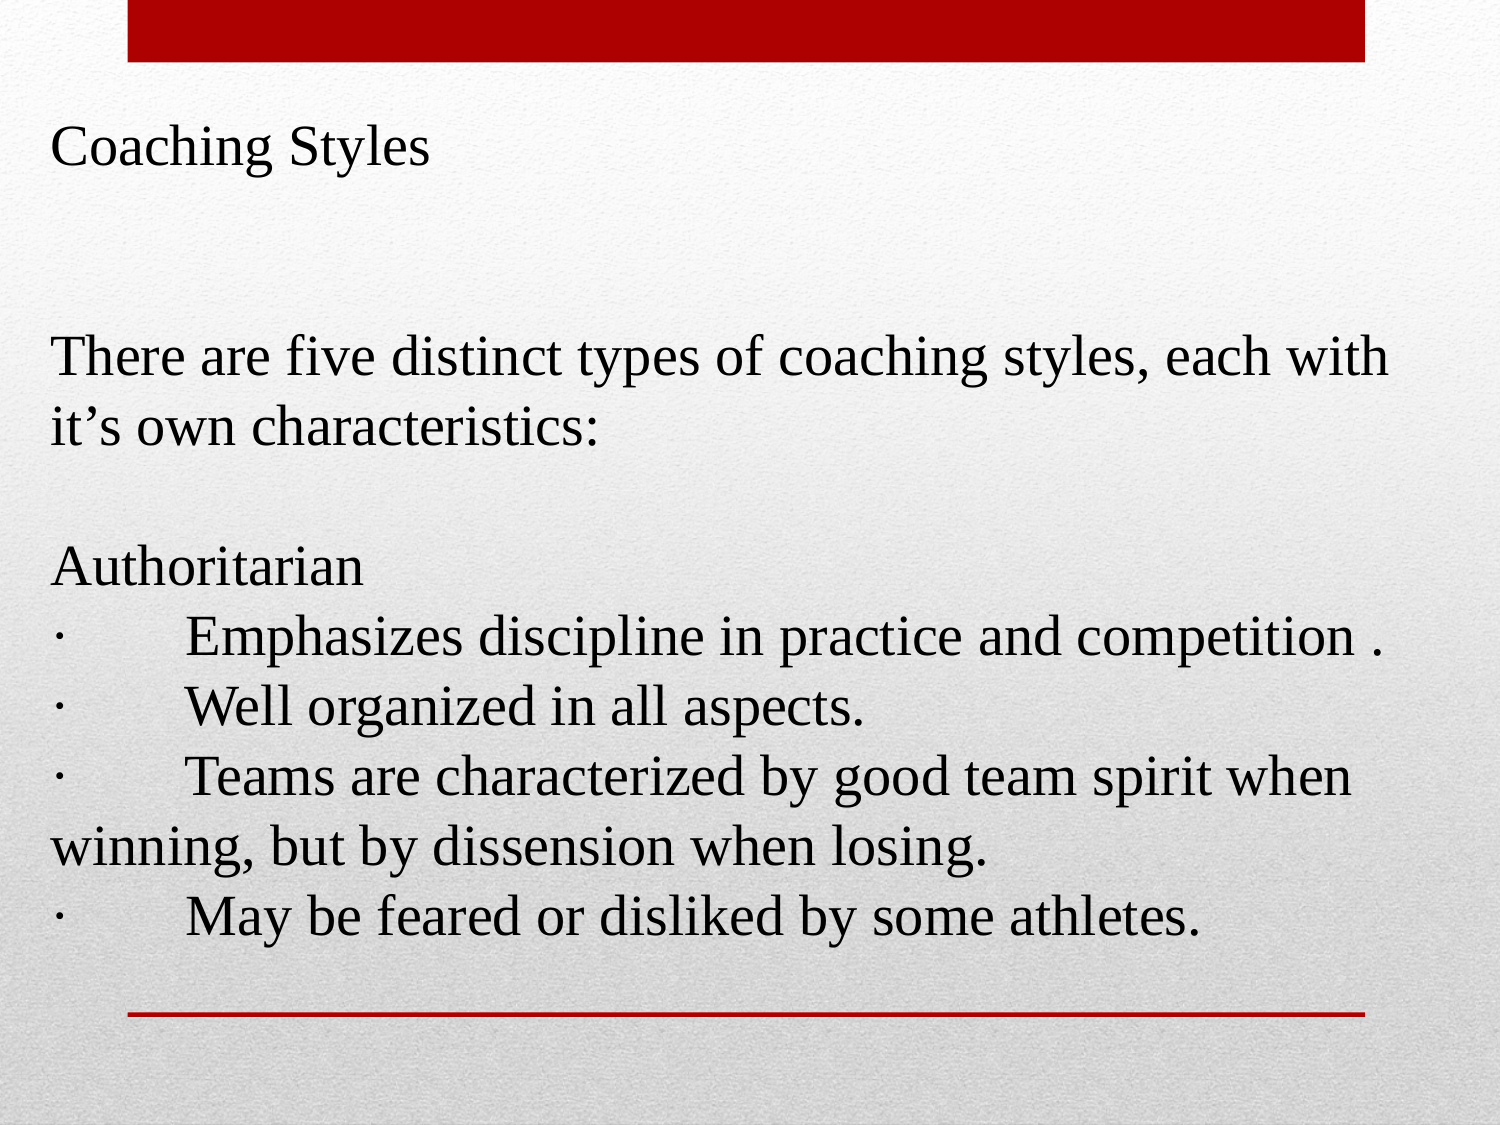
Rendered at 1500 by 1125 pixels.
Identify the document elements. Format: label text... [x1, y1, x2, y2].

text_box Coaching Styles There are five distinct types of coaching styles, each with it’s own characteristics: Authoritarian · Emphasizes discipline in practice and competition . · Well organized in all aspects. · Teams are characterized by good team spirit when winning, but by dissension when losing. · May be feared or disliked by some athletes. [35, 99, 1436, 1000]
